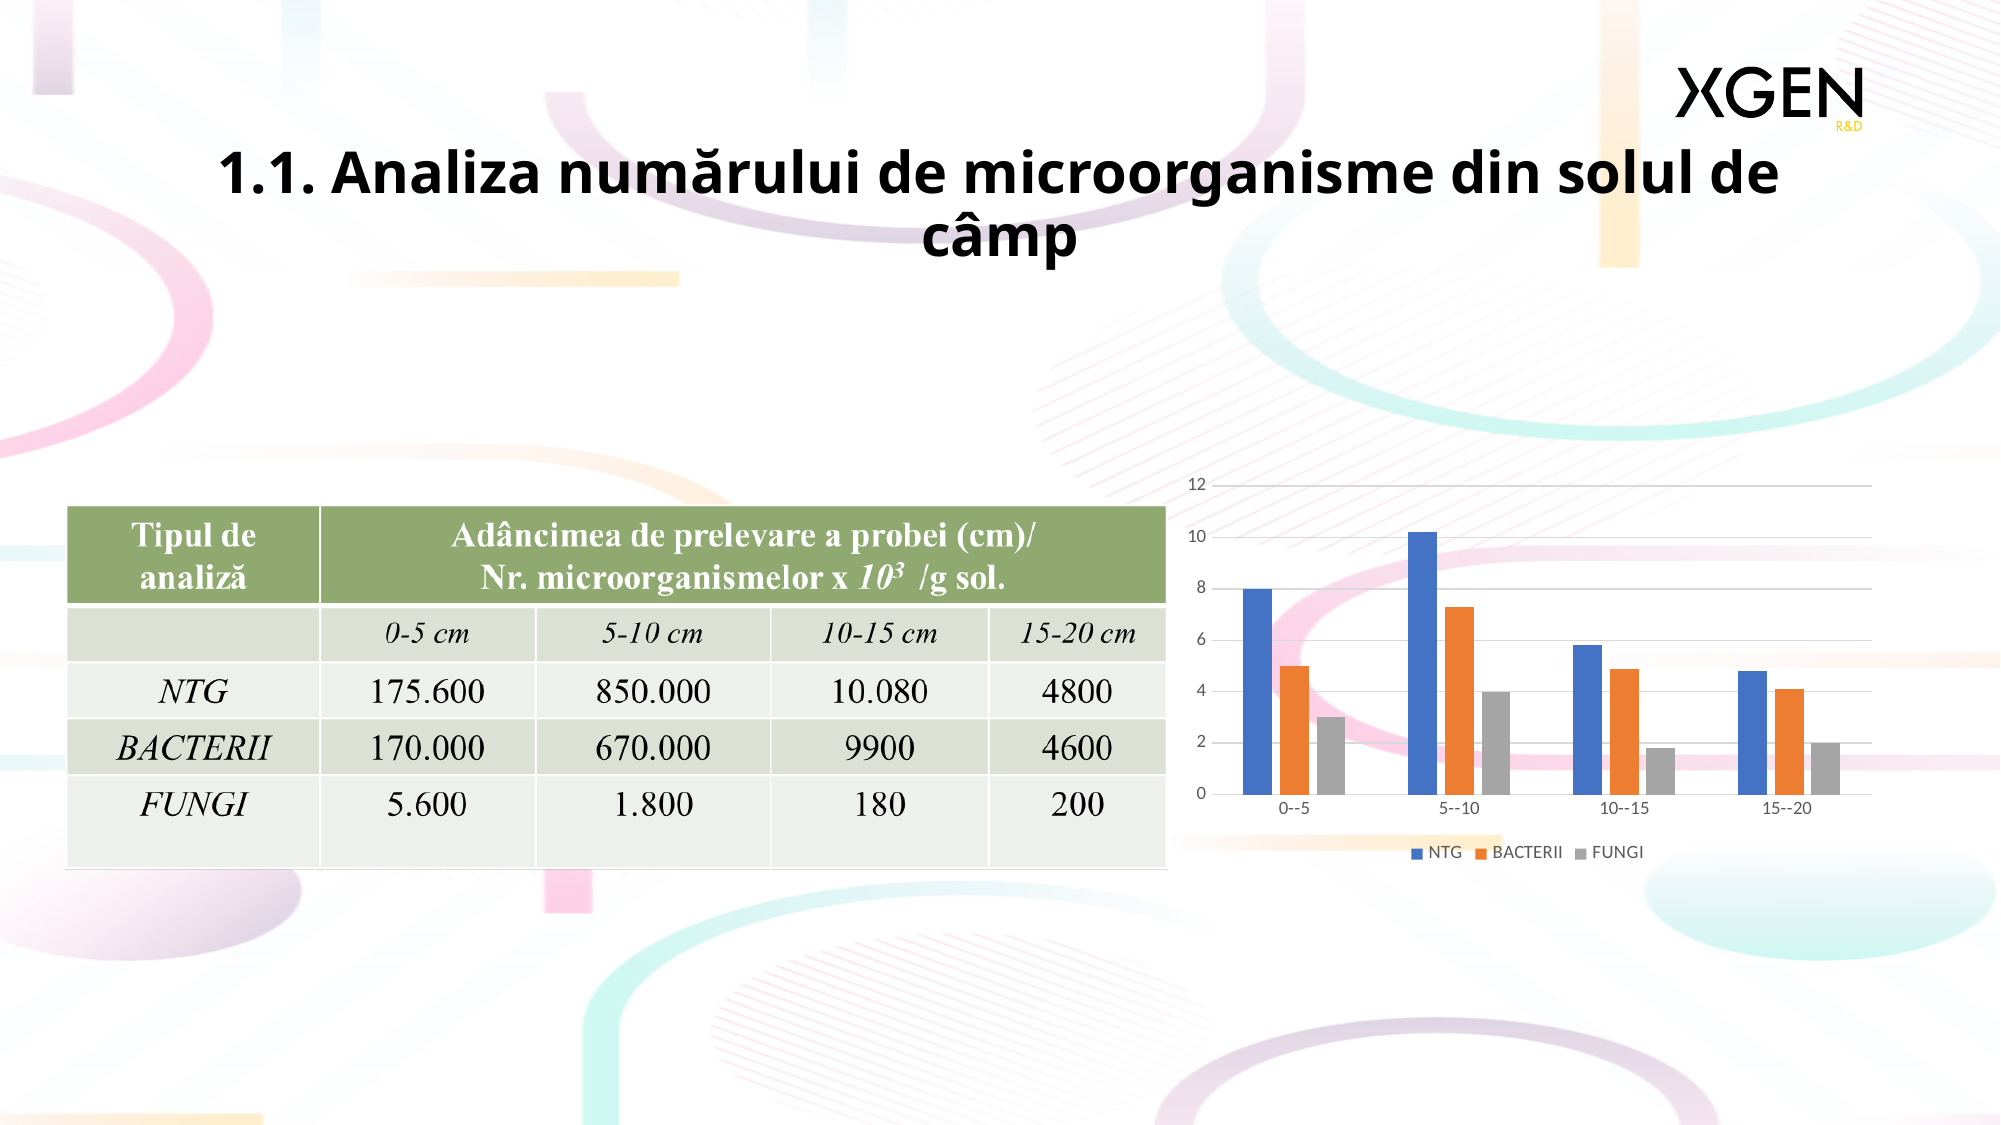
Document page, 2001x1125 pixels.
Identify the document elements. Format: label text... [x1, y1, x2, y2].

picture [0, 0, 2001, 1125]
chart [1169, 417, 1886, 870]
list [65, 500, 1170, 870]
title 1.1. Analiza numărului de microorganisme din solul de câmp [137, 135, 1863, 278]
